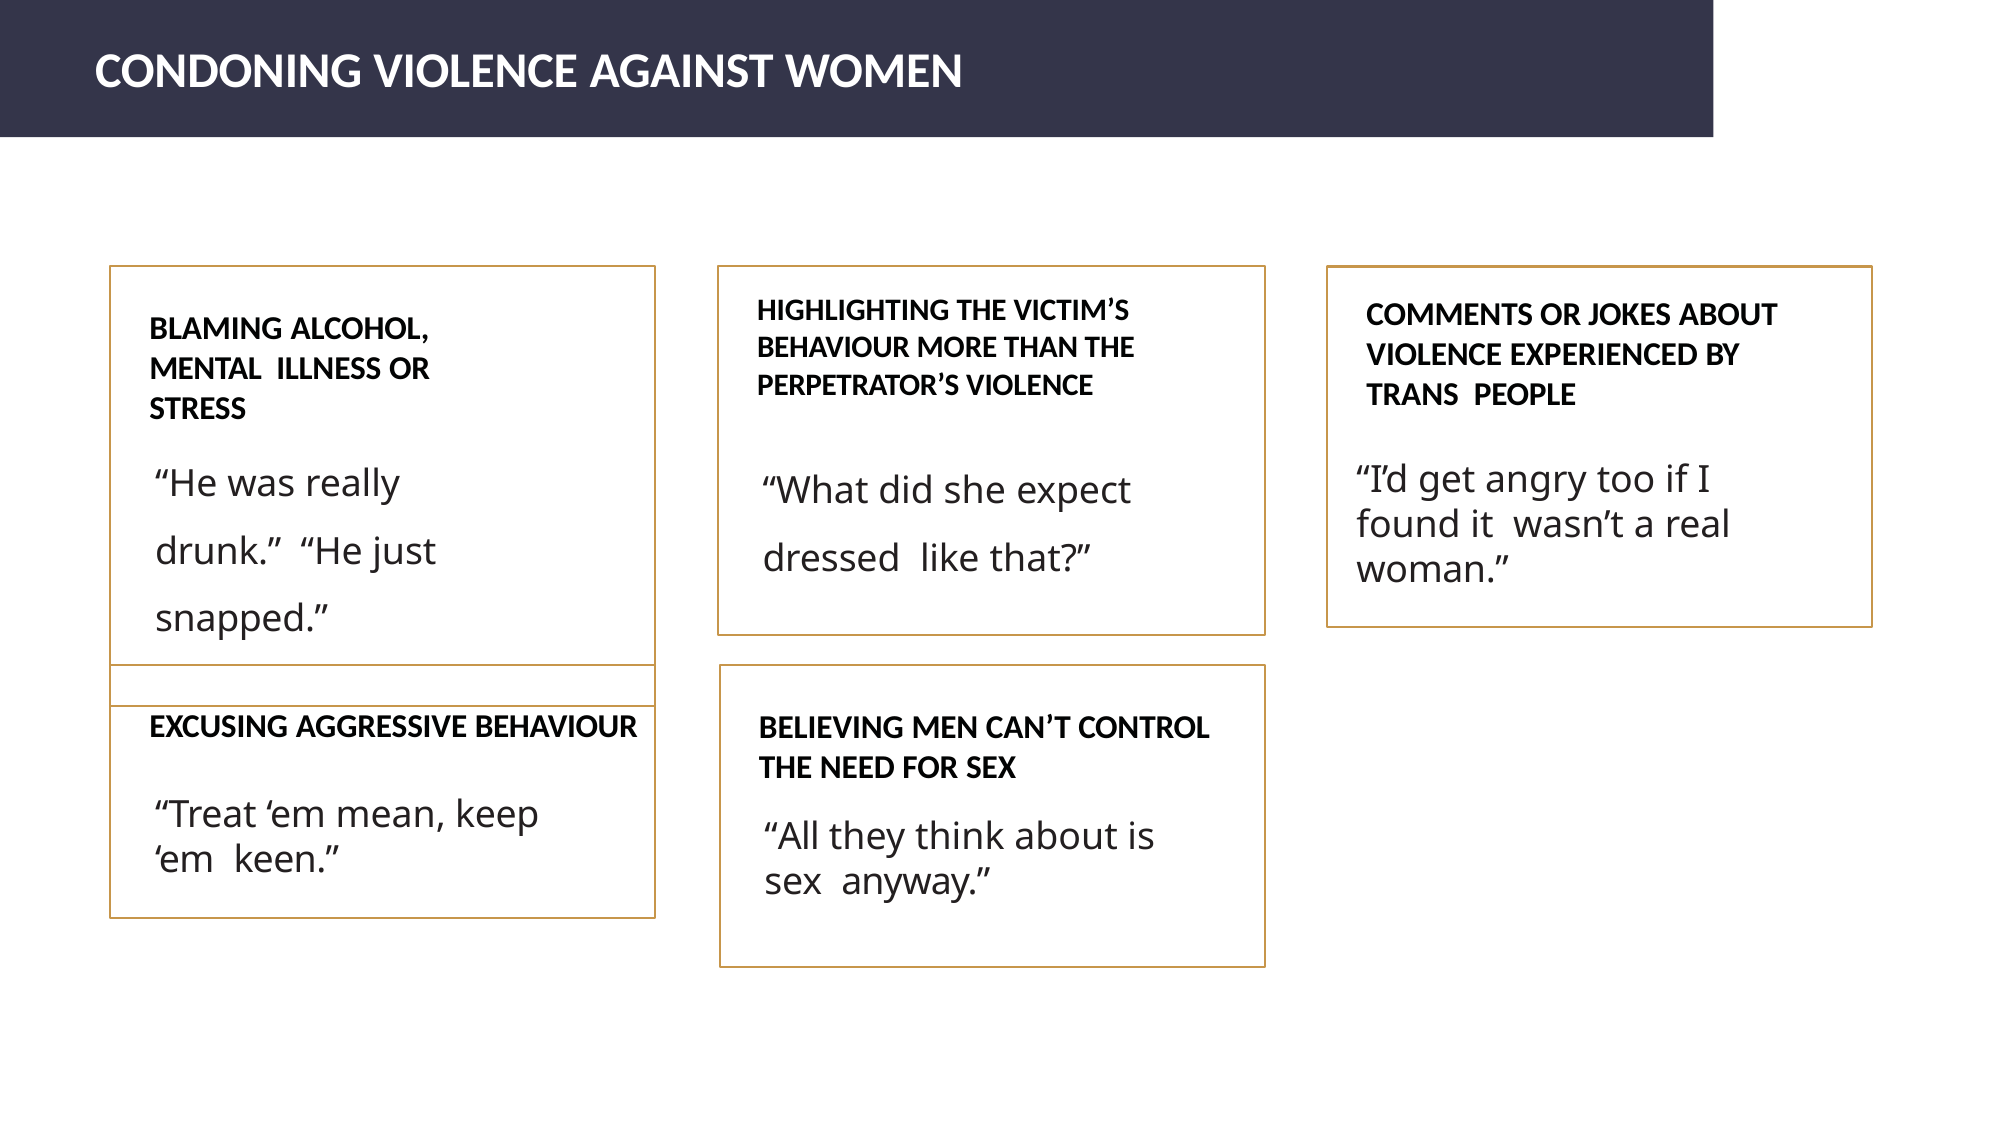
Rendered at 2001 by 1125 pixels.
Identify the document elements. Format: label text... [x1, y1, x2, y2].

text_box COMMENTS OR JOKES ABOUT VIOLENCE EXPERIENCED BY TRANS PEOPLE “I’d get angry too if I found it wasn’t a real woman.” [1327, 266, 1873, 628]
text_box BELIEVING MEN CAN’T CONTROL THE NEED FOR SEX “All they think about is sex anyway.” [719, 664, 1265, 968]
title CONDONING VIOLENCE AGAINST WOMEN [93, 35, 1623, 225]
text_box EXCUSING AGGRESSIVE BEHAVIOUR “Treat ‘em mean, keep ‘em keen.” [110, 664, 656, 918]
text_box HIGHLIGHTING THE VICTIM’S BEHAVIOUR MORE THAN THE PERPETRATOR’S VIOLENCE “What did she expect dressed like that?” [717, 266, 1265, 636]
text_box BLAMING ALCOHOL, MENTAL ILLNESS OR STRESS “He was really drunk.” “He just snapped.” [110, 266, 656, 664]
